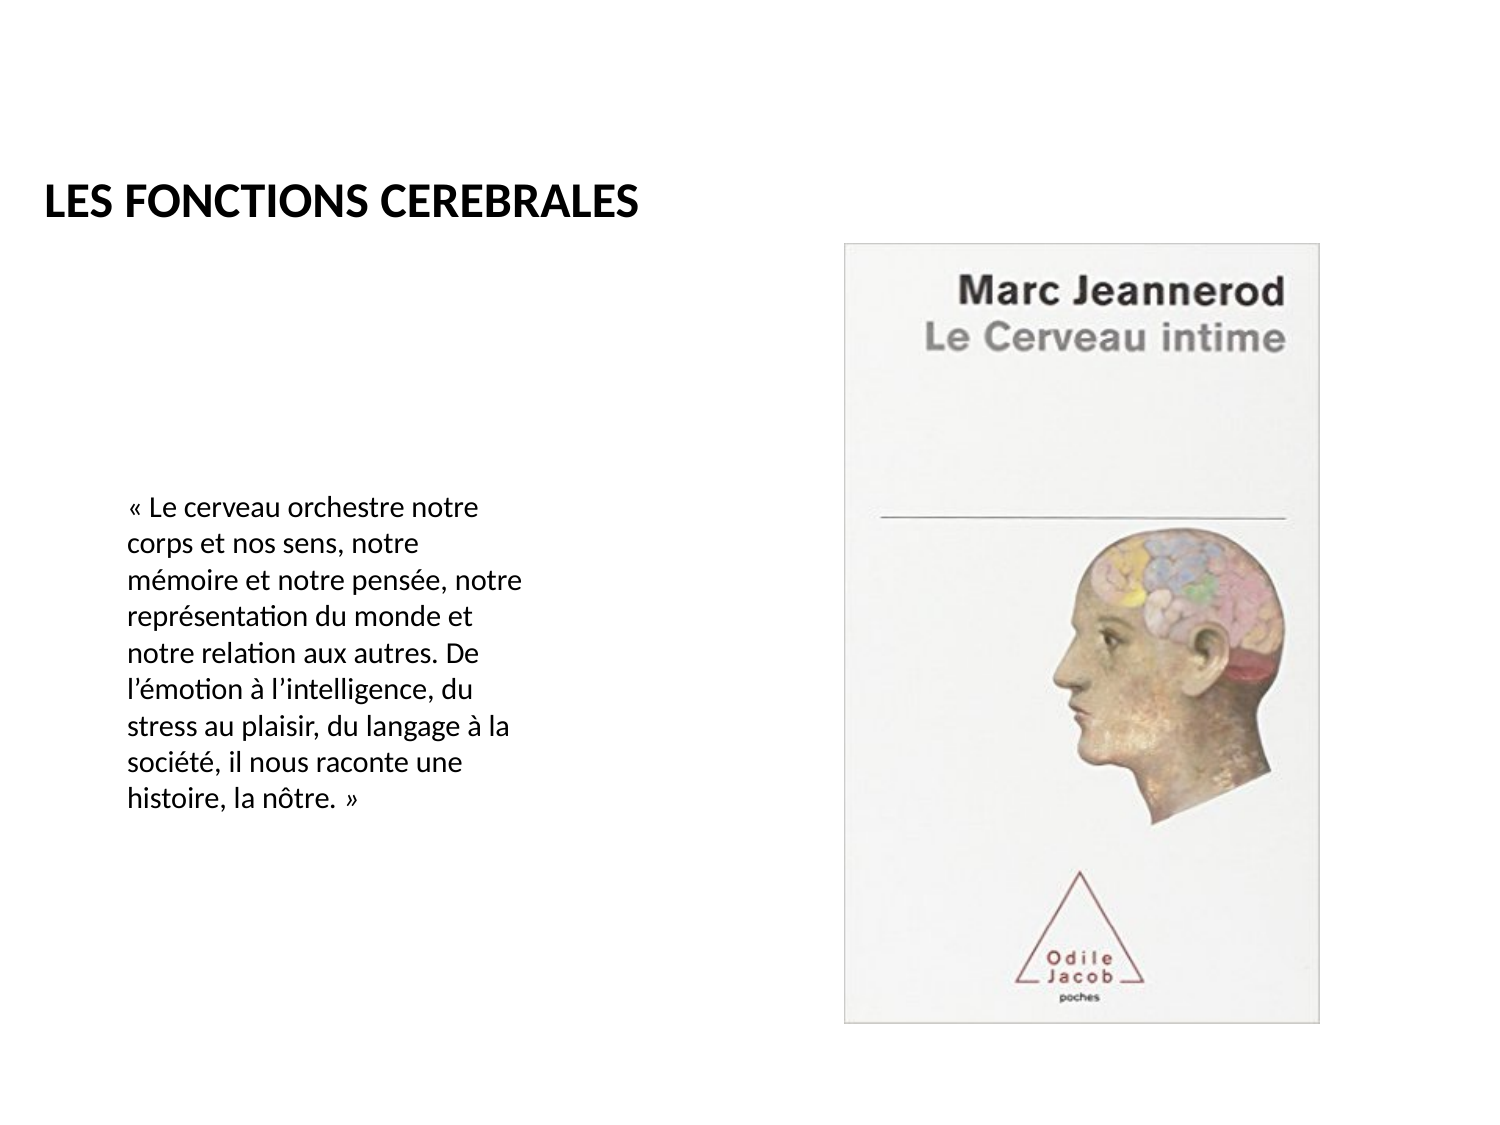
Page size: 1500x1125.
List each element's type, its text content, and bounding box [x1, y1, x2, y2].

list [844, 243, 1320, 1024]
title LES FONCTIONS CEREBRALES [29, 44, 656, 236]
list « Le cerveau orchestre notre corps et nos sens, notre mémoire et notre pensée, notre représentation du monde et notre relation aux autres. De l’émotion à l’intelligence, du stress au plaisir, du langage à la société, il nous raconte une histoire, la nôtre. » [112, 479, 540, 846]
